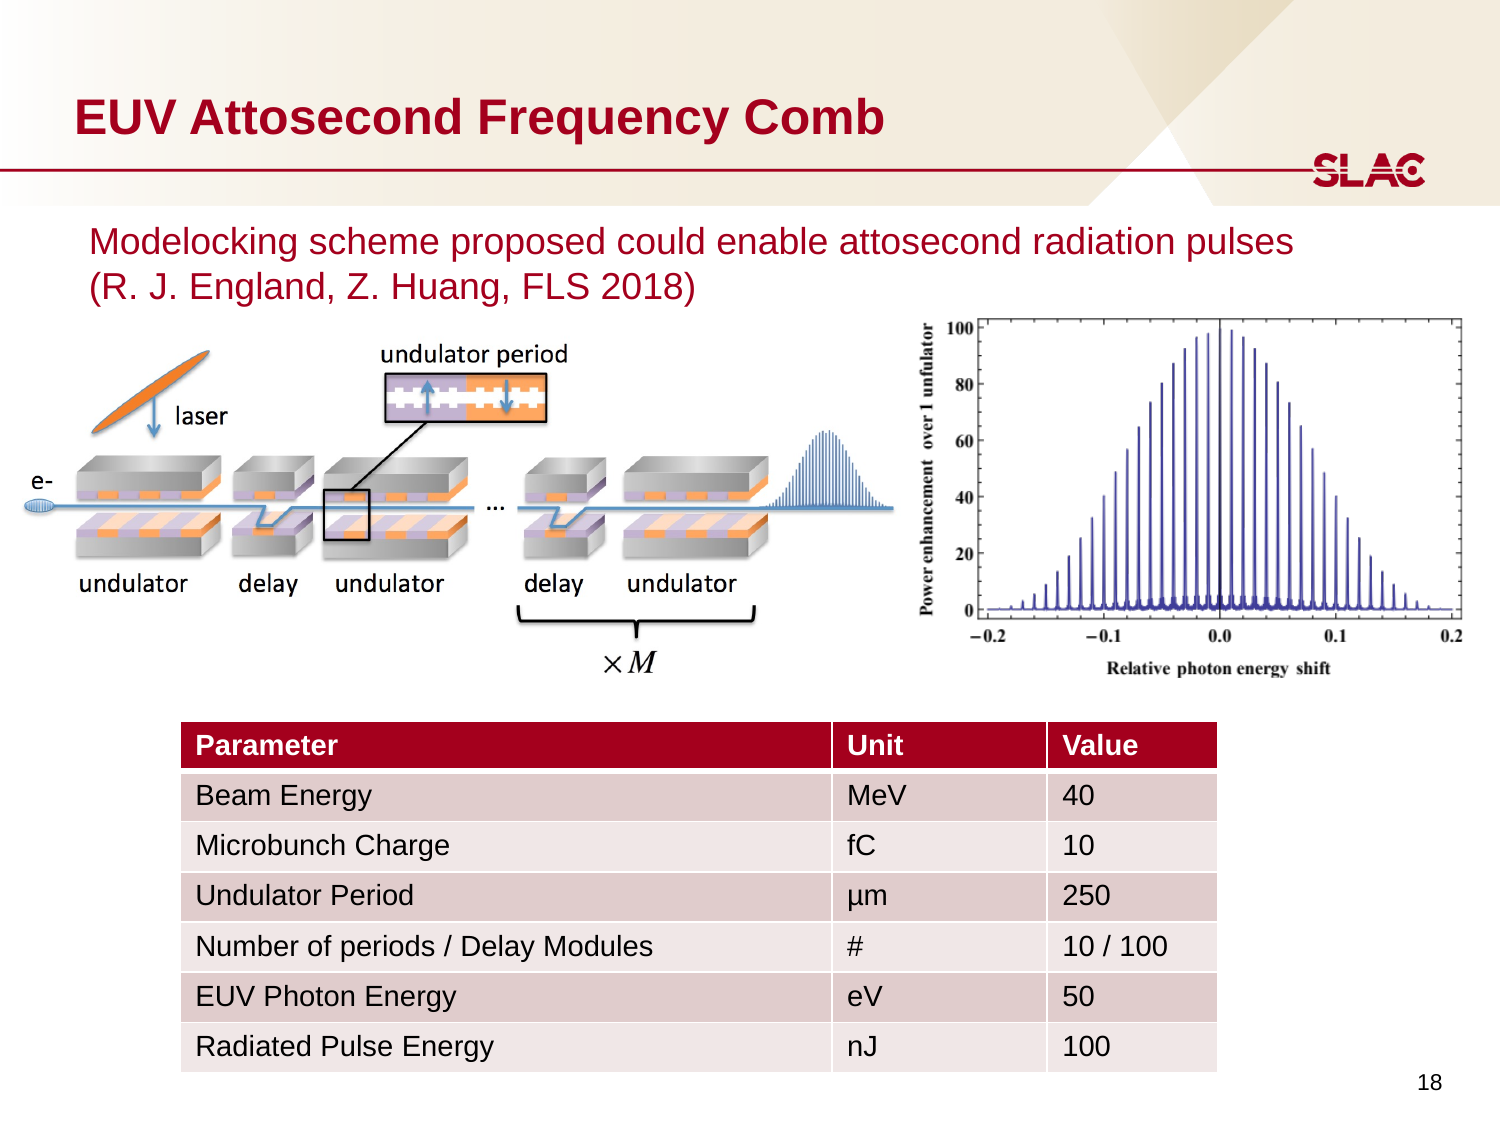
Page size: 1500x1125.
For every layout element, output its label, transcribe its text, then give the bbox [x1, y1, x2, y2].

table_cell 50 [1048, 973, 1217, 1022]
table_cell # [833, 923, 1046, 971]
table_cell 250 [1048, 873, 1217, 921]
table_cell Microbunch Charge [181, 822, 831, 871]
table_cell 100 [1048, 1023, 1217, 1072]
table_cell nJ [833, 1023, 1046, 1072]
table_cell MeV [833, 774, 1046, 821]
table_header Parameter [181, 722, 831, 768]
table_cell 40 [1048, 774, 1217, 821]
picture [914, 316, 1463, 678]
picture [0, 0, 1500, 206]
table_cell fC [833, 822, 1046, 871]
table_cell Number of periods / Delay Modules [181, 923, 831, 971]
picture [12, 327, 901, 681]
table_cell µm [833, 873, 1046, 921]
table_cell Undulator Period [181, 873, 831, 921]
table_cell 10 [1048, 822, 1217, 871]
table_cell 10 / 100 [1048, 923, 1217, 971]
table_cell Radiated Pulse Energy [181, 1023, 831, 1072]
table_header Value [1048, 722, 1217, 768]
table_cell eV [833, 973, 1046, 1022]
slide_number 18 [1405, 1036, 1458, 1125]
table_header Unit [833, 722, 1046, 768]
table_cell EUV Photon Energy [181, 973, 831, 1022]
table_cell Beam Energy [181, 774, 831, 821]
text_box Modelocking scheme proposed could enable attosecond radiation pulses (R. J. England, Z. Huang, FLS 2018) [74, 209, 1440, 315]
title EUV Attosecond Frequency Comb [74, 21, 1404, 145]
